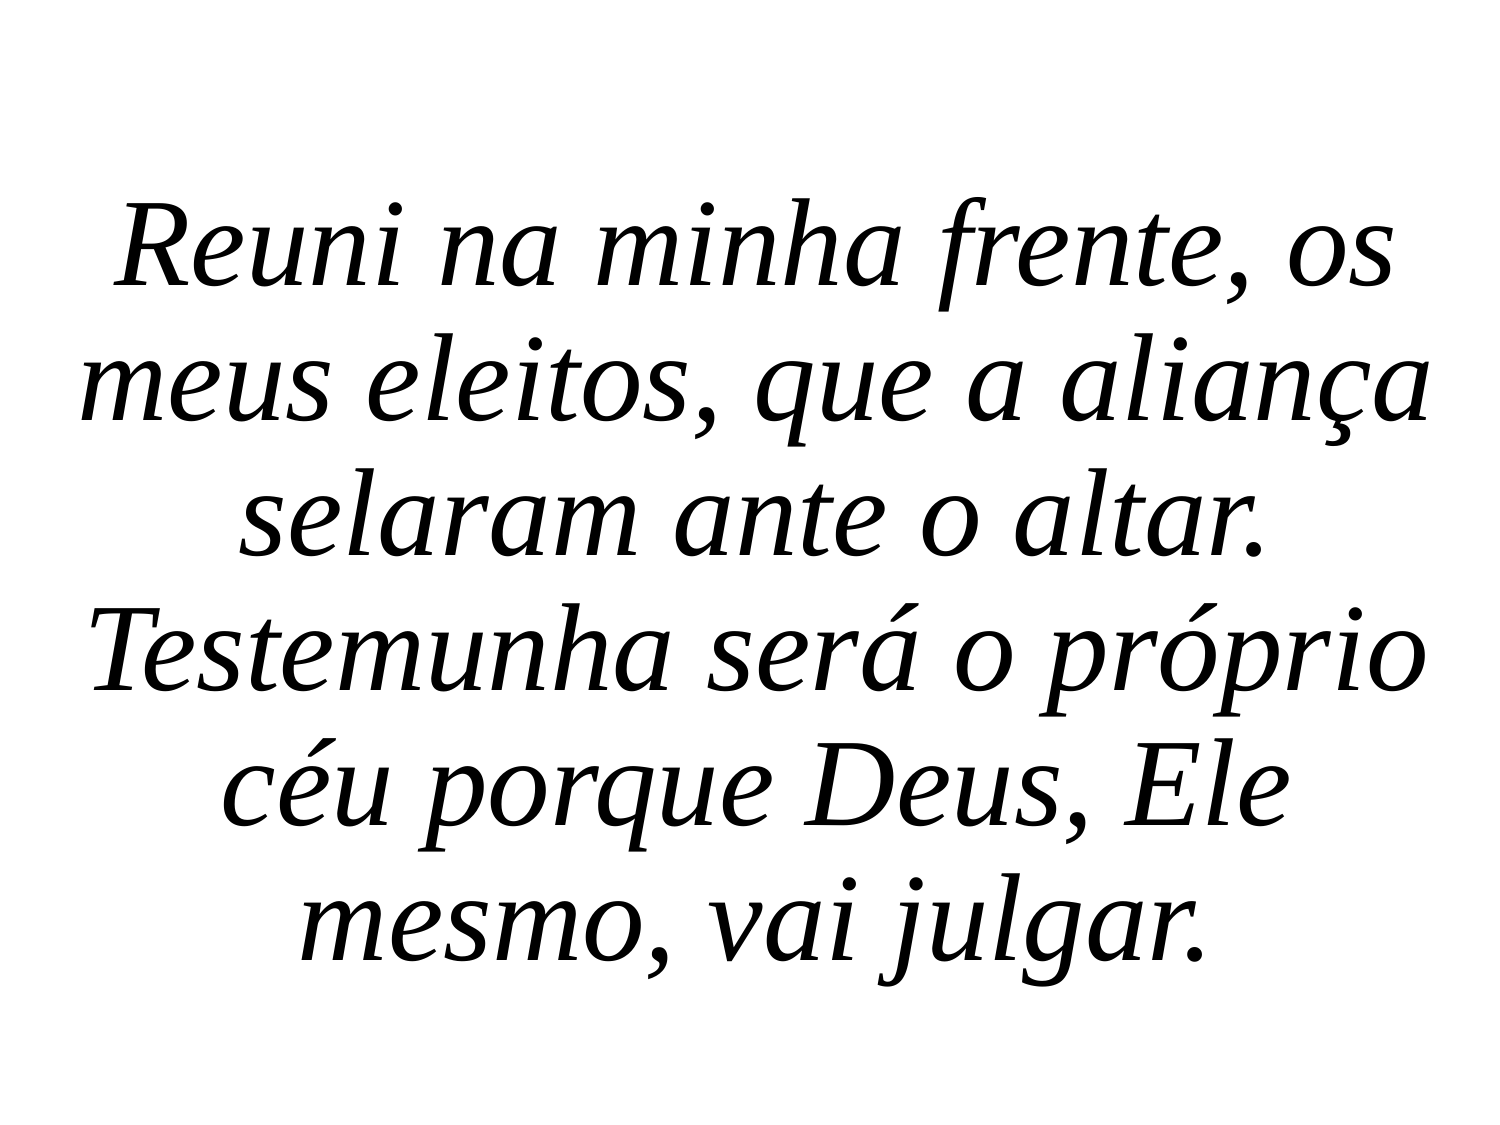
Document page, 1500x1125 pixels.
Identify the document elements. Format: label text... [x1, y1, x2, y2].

list Reuni na minha frente, os meus eleitos, que a aliança selaram ante o altar. Testemunha será o próprio céu porque Deus, Ele mesmo, vai julgar. [38, 59, 1475, 1106]
